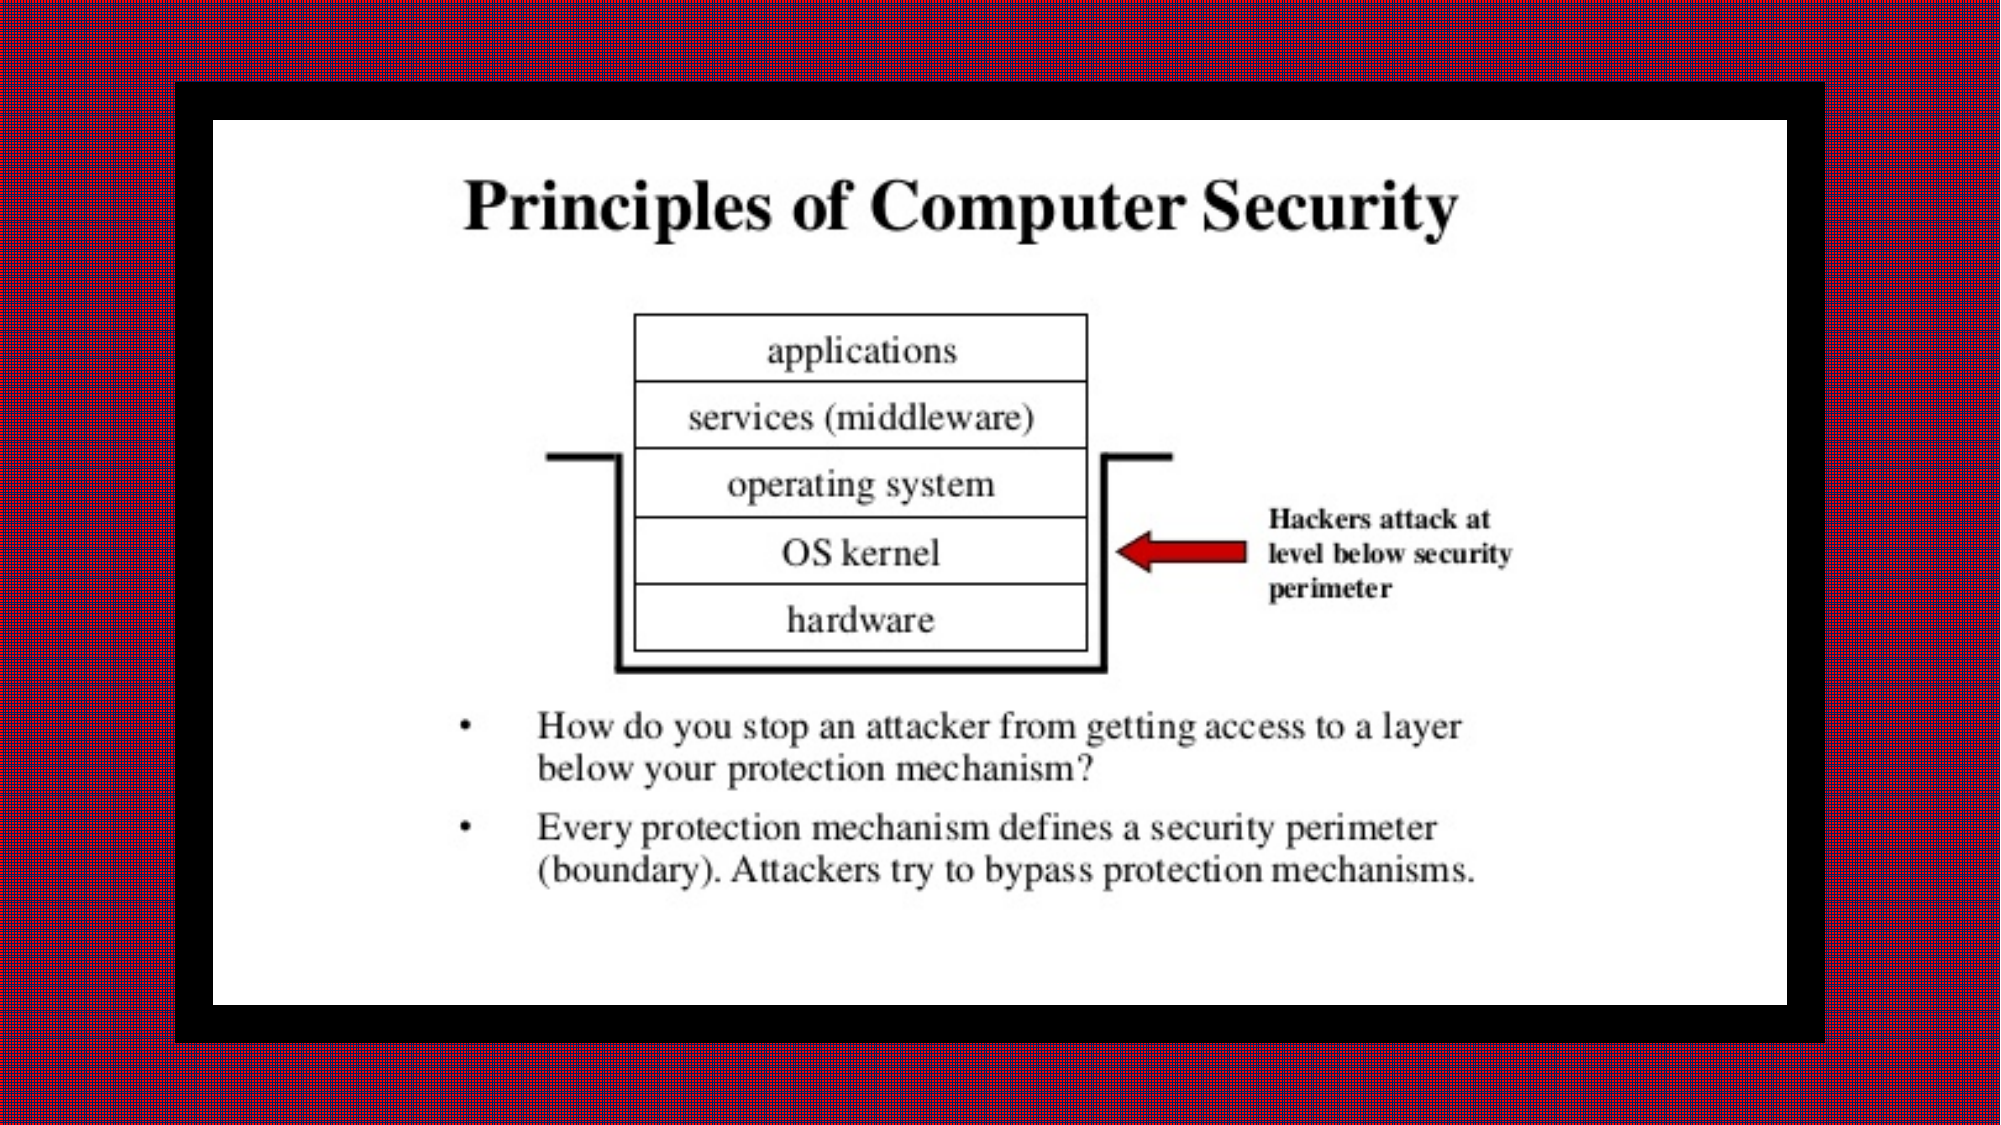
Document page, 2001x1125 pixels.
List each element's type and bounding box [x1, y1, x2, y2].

list [212, 119, 1788, 1006]
